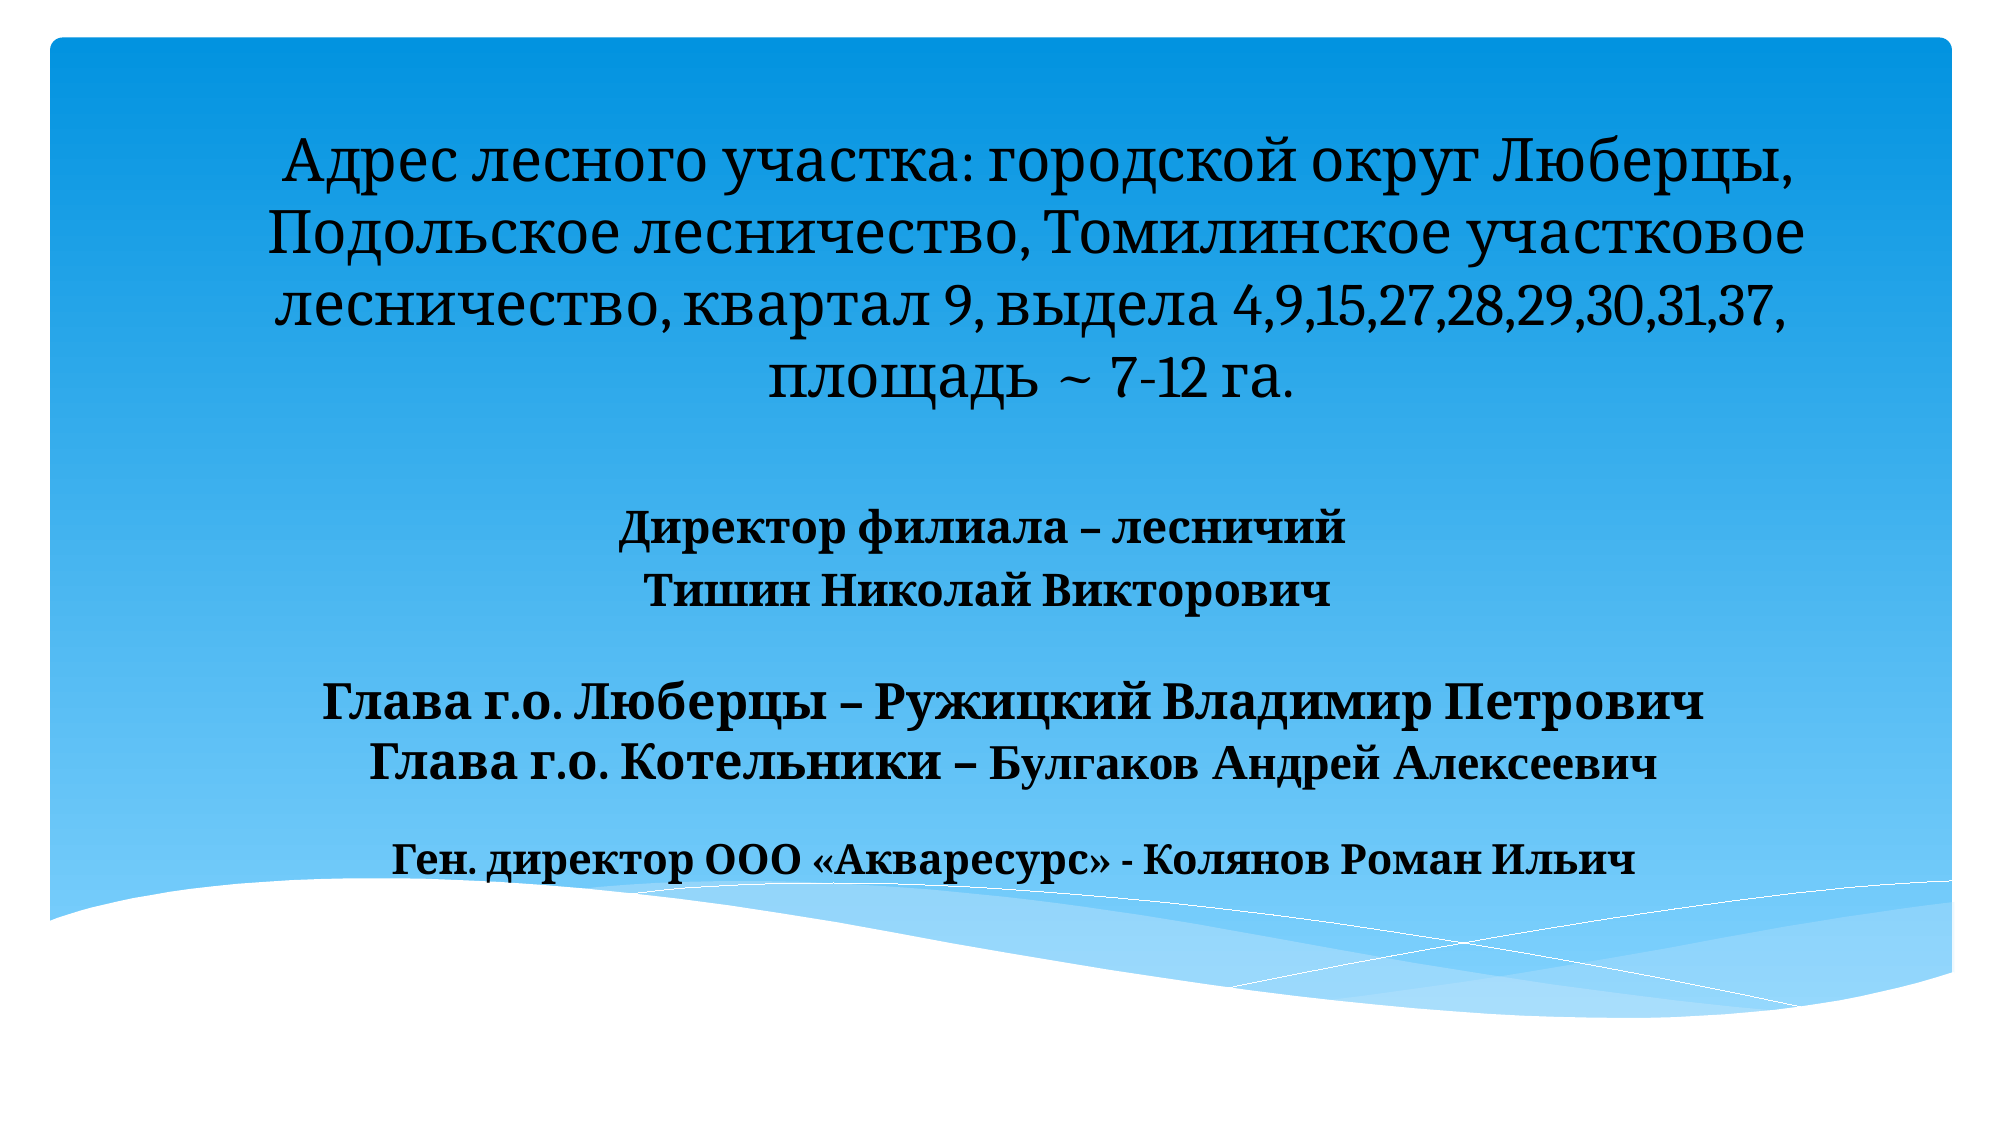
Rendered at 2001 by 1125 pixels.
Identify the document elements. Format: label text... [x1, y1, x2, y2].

title Адрес лесного участка: городской округ Люберцы, Подольское лесничество, Томилинское участковое лесничество, квартал 9, выдела 4,9,15,27,28,29,30,31,37, площадь ~ 7-12 га. [150, 112, 1925, 417]
text_box Глава г.о. Люберцы – Ружицкий Владимир Петрович Глава г.о. Котельники – Булгаков Андрей Алексеевич [307, 662, 1720, 798]
text_box Ген. директор ООО «Акваресурс» - Колянов Роман Ильич [119, 825, 1908, 890]
subtitle Директор филиала – лесничий Тишин Николай Викторович [287, 437, 1688, 680]
